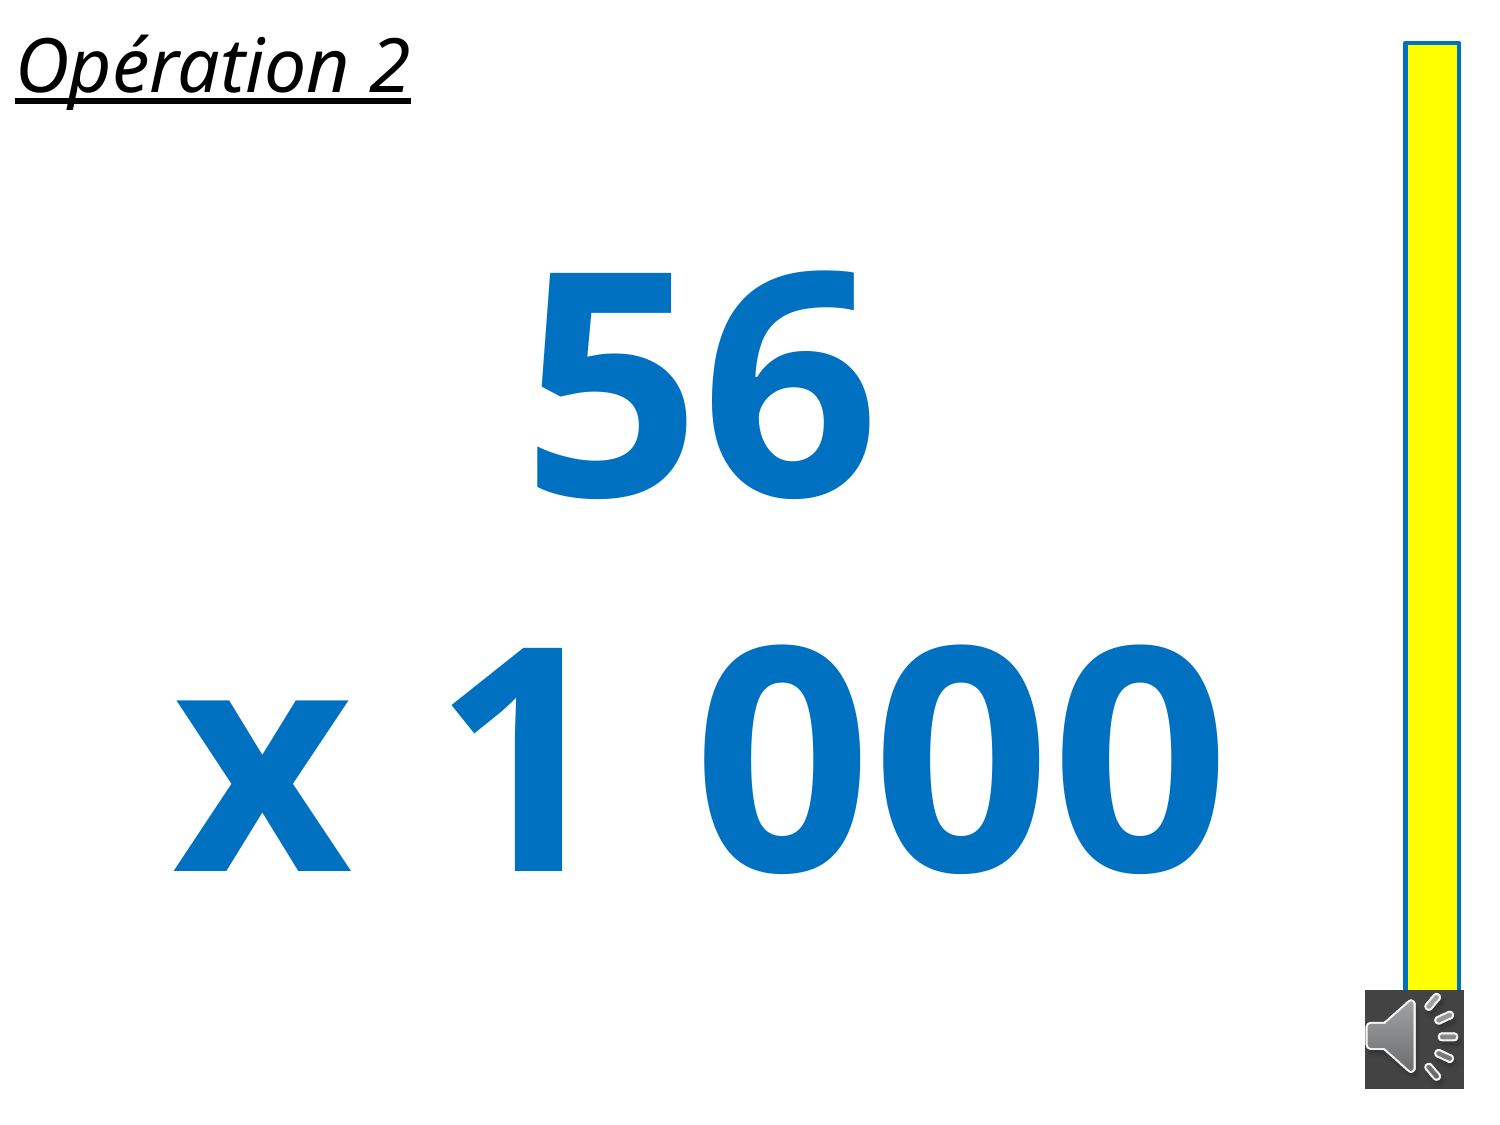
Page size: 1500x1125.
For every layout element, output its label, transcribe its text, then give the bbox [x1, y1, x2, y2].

text_box [1403, 41, 1461, 987]
text_box 56 x 1 000 [0, 176, 1403, 941]
picture [1364, 989, 1465, 1090]
title Opération 2 [0, 0, 502, 126]
